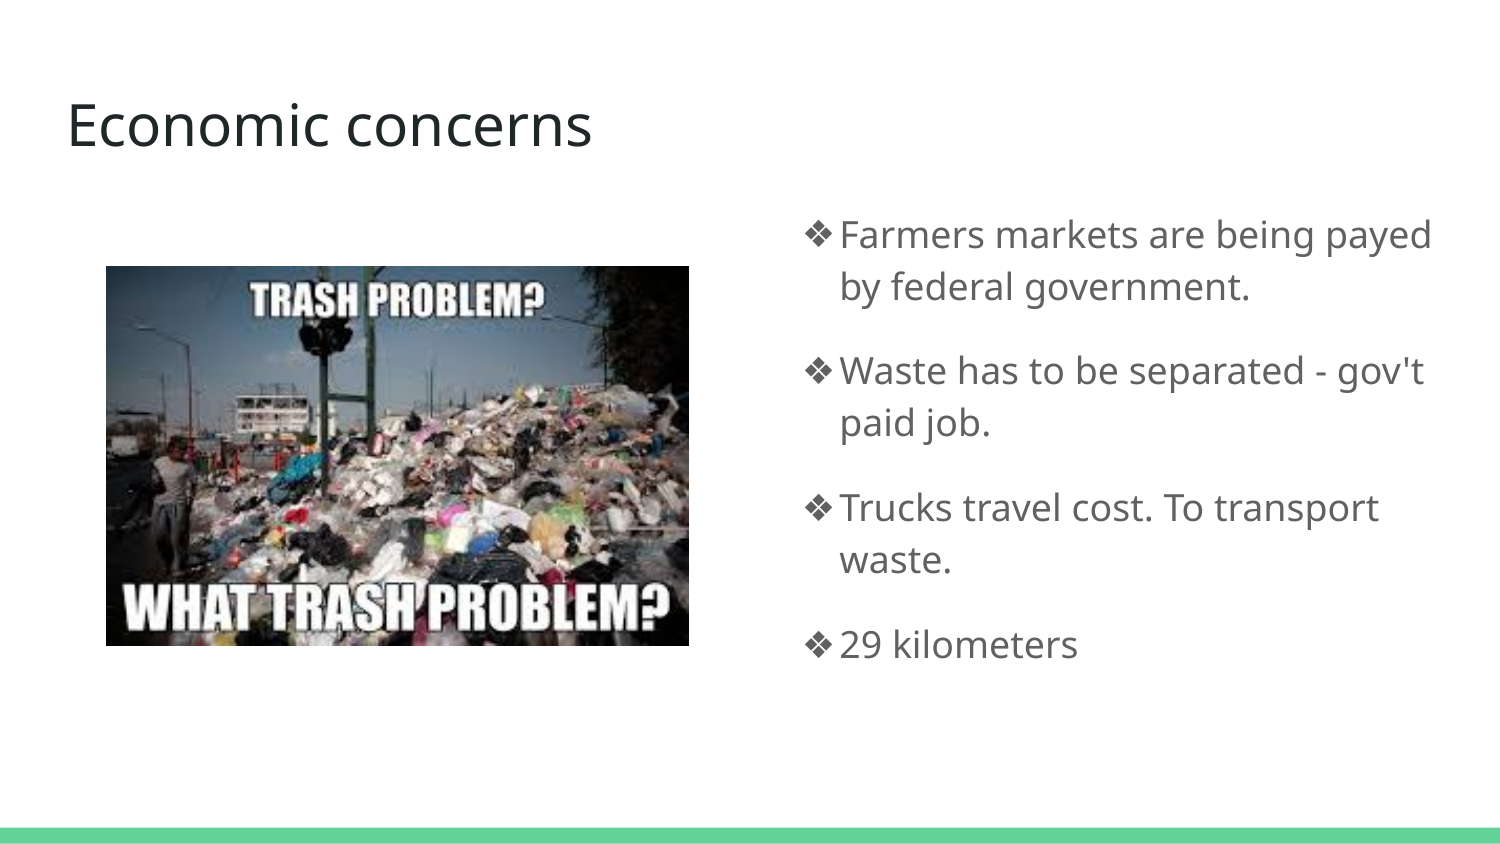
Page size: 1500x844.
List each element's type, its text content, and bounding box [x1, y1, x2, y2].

title Economic concerns [51, 72, 1449, 167]
picture [106, 266, 689, 647]
list Farmers markets are being payed by federal government. Waste has to be separated - gov't paid job. Trucks travel cost. To transport waste. 29 kilometers [749, 189, 1449, 789]
